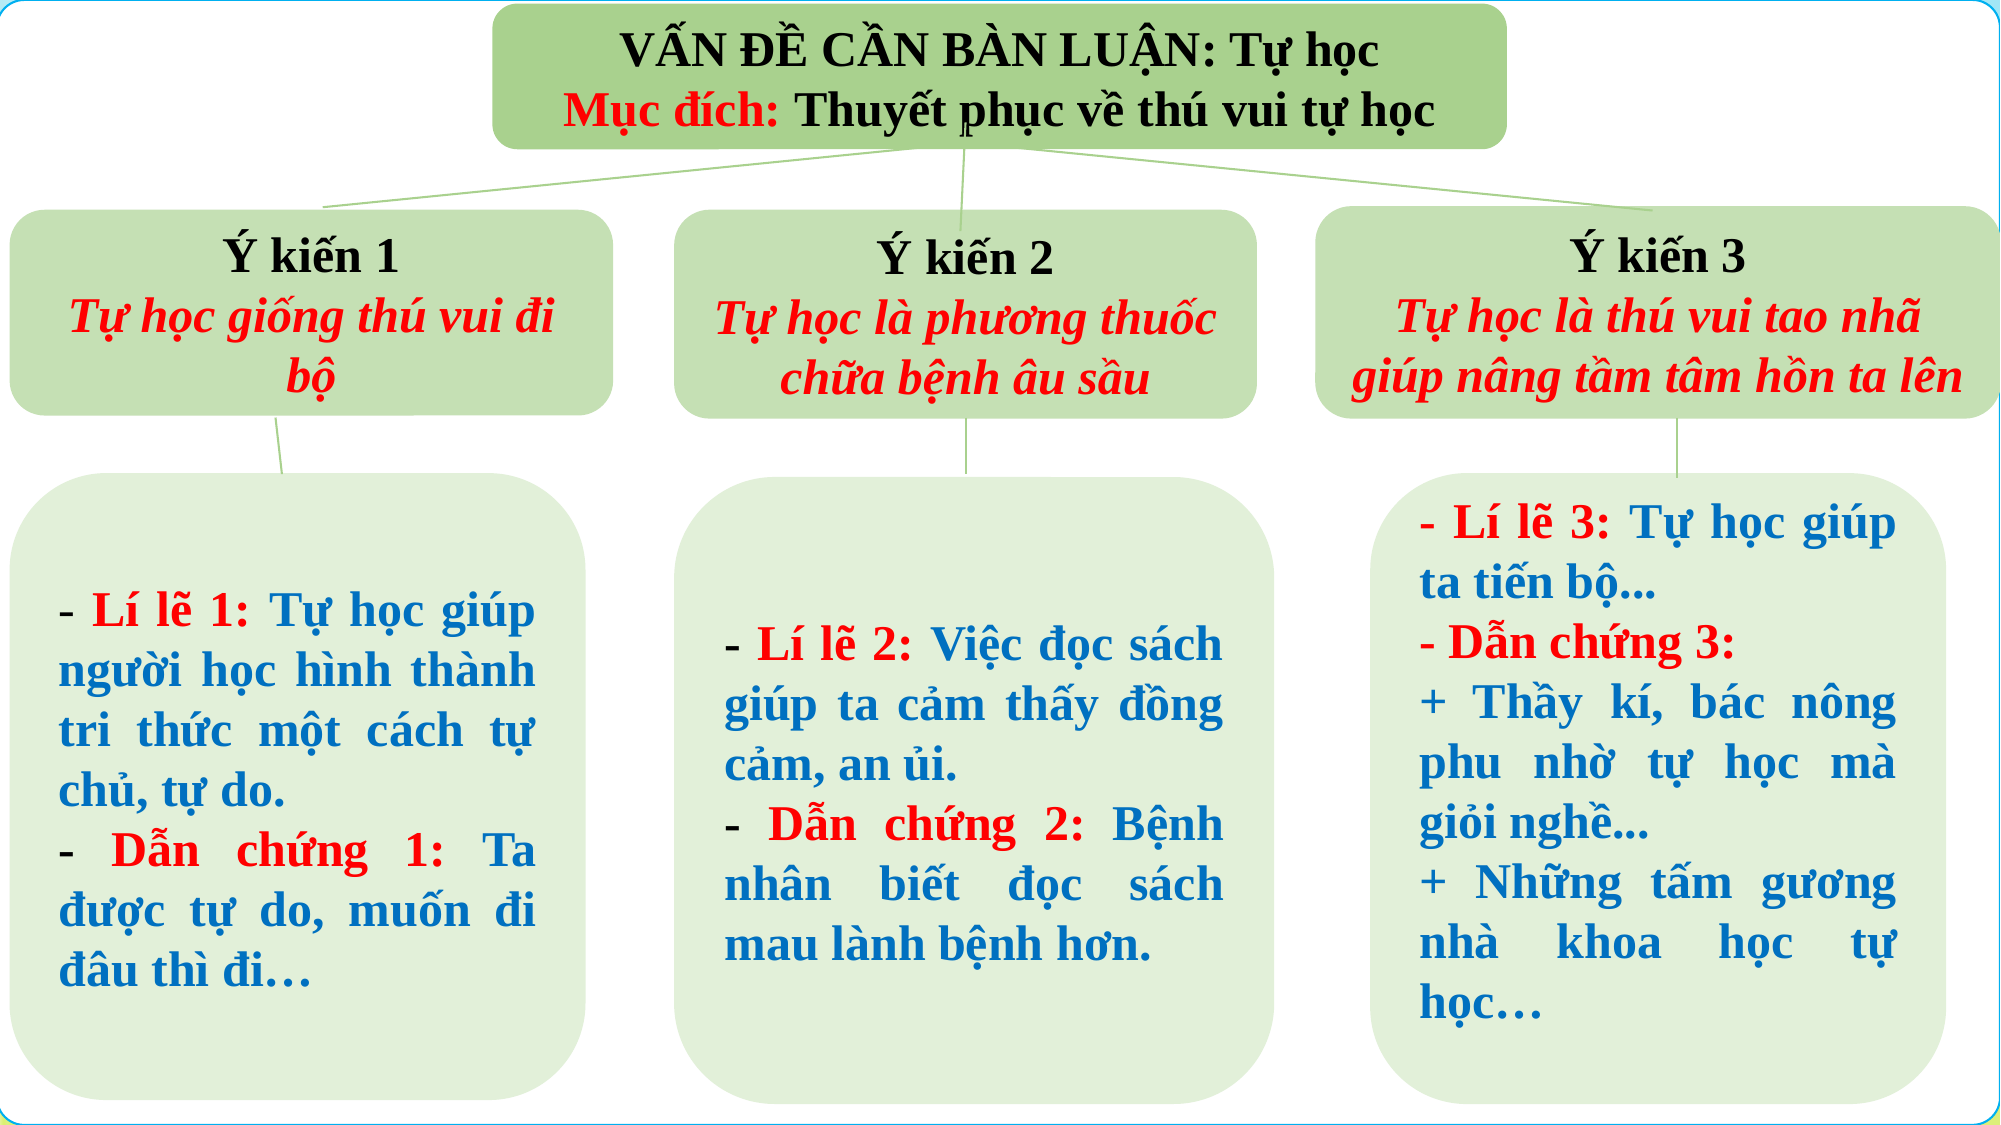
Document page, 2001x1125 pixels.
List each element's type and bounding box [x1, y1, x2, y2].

text_box [0, 0, 2000, 1125]
